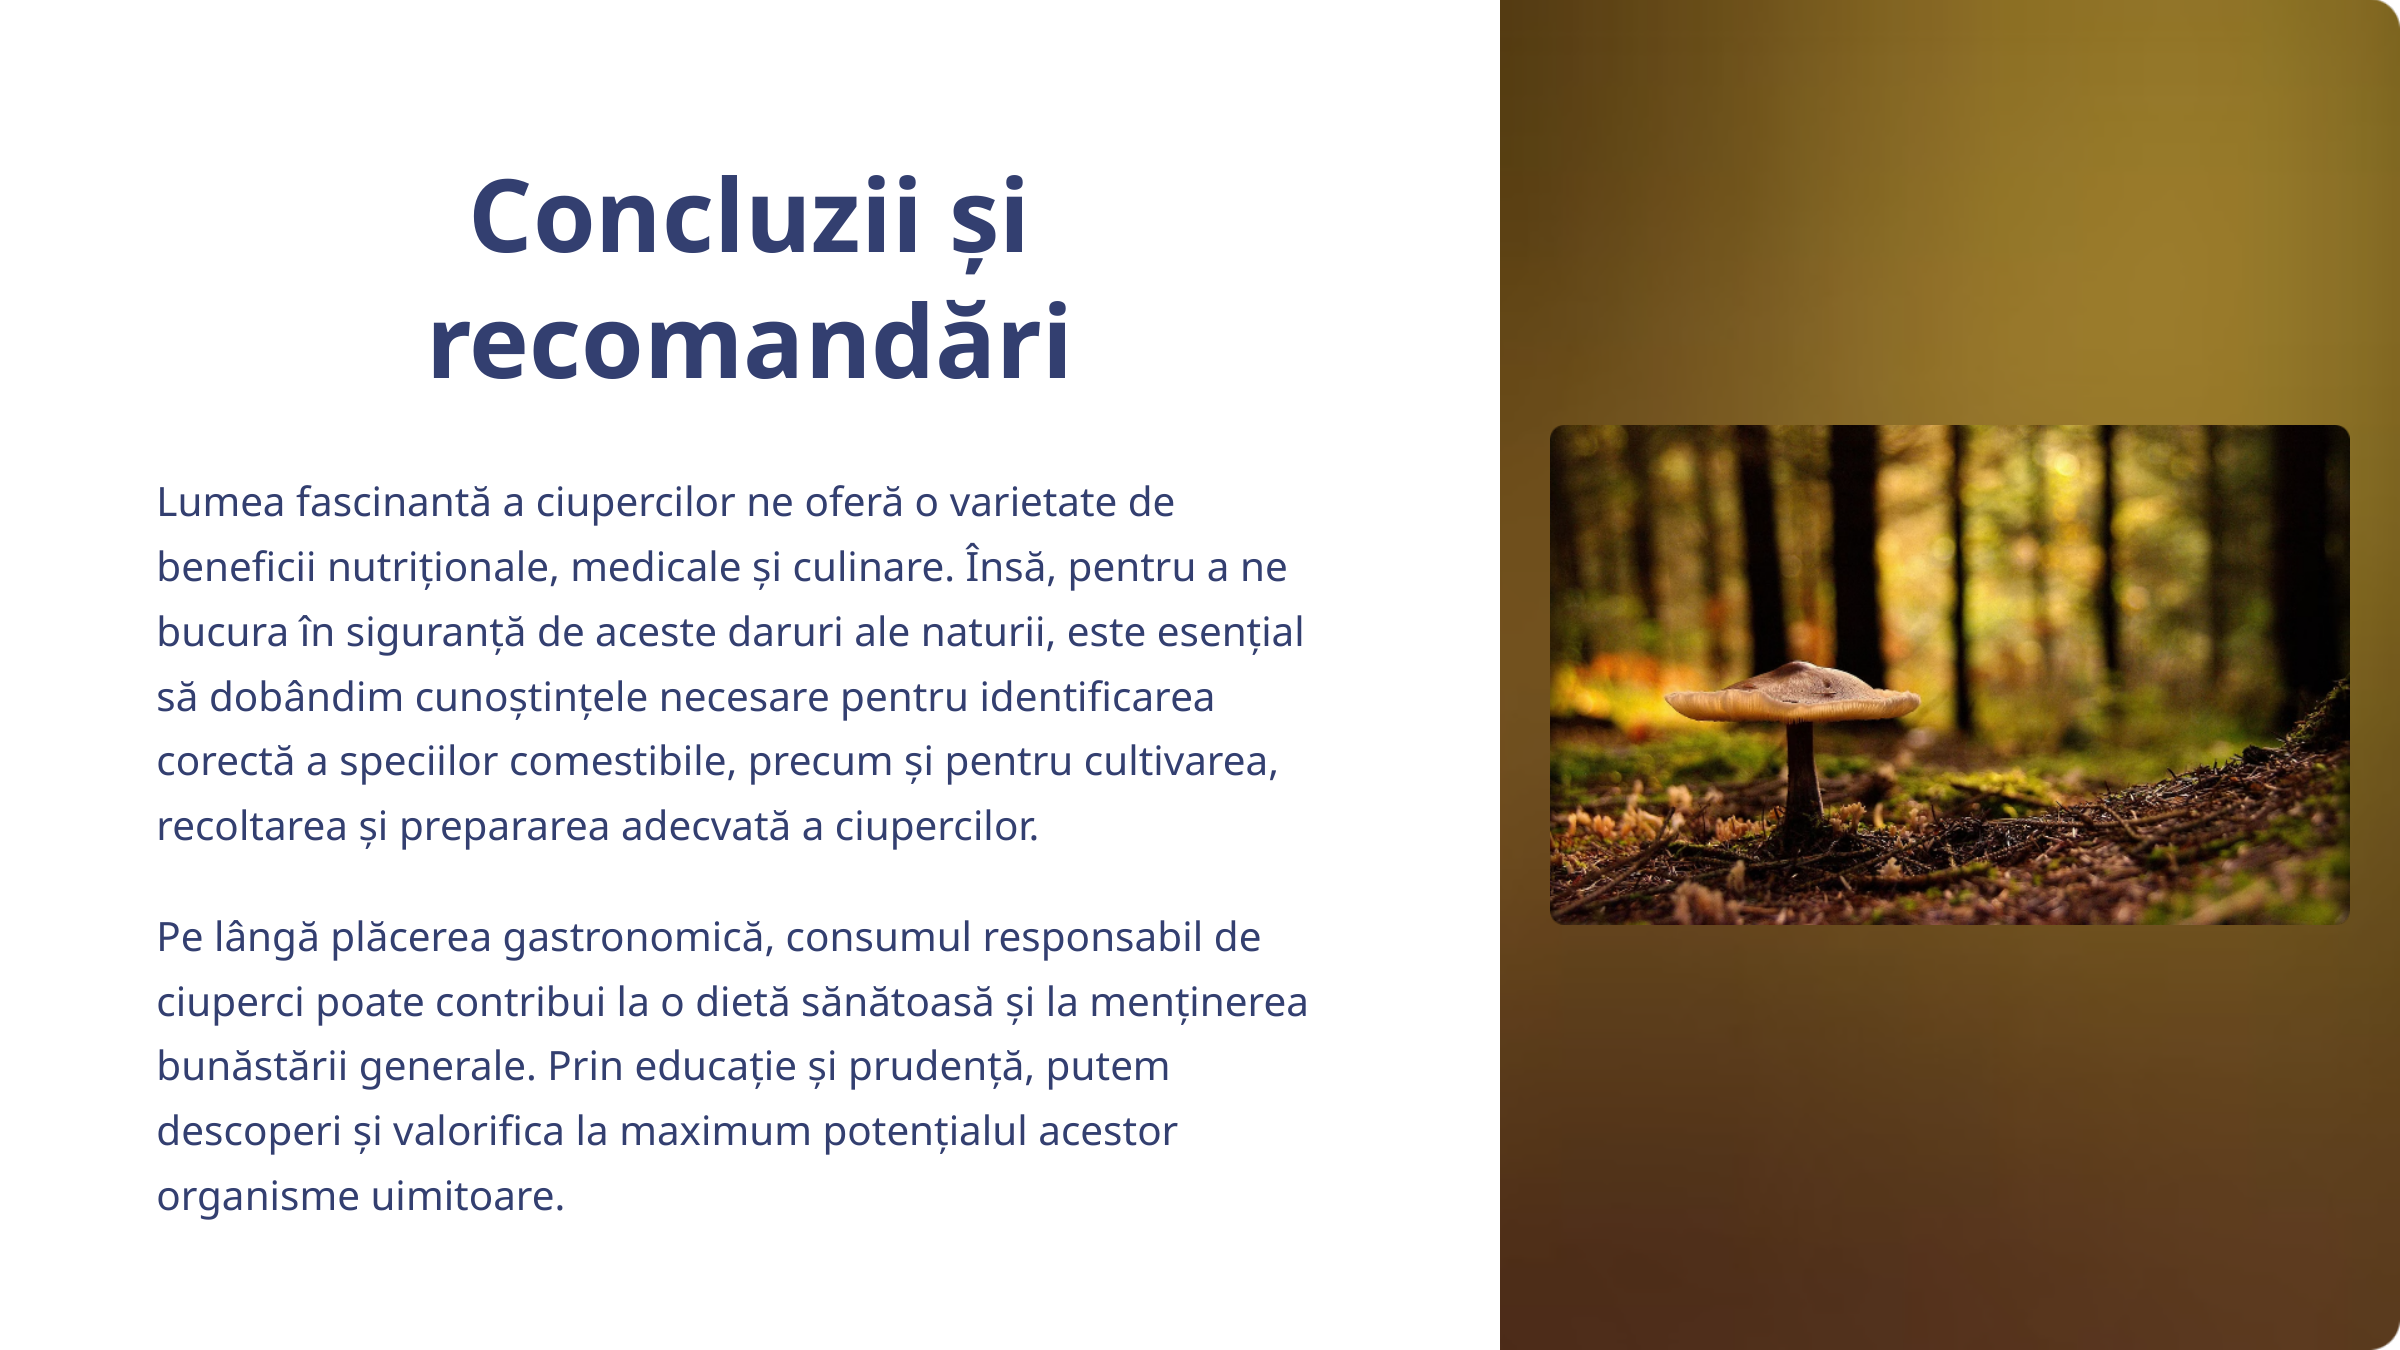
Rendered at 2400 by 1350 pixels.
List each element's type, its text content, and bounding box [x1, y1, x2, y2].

text_box Concluzii și recomandări [141, 138, 1359, 392]
picture [1499, 0, 2400, 1350]
text_box Pe lângă plăcerea gastronomică, consumul responsabil de ciuperci poate contribui la o dietă sănătoasă și la menținerea bunăstării generale. Prin educație și prudență, putem descoperi și valorifica la maximum potențialul acestor organisme uimitoare. [141, 887, 1359, 1212]
text_box [0, 0, 1499, 1350]
text_box Lumea fascinantă a ciupercilor ne oferă o varietate de beneficii nutriționale, medicale și culinare. Însă, pentru a ne bucura în siguranță de aceste daruri ale naturii, este esențial să dobândim cunoștințele necesare pentru identificarea corectă a speciilor comestibile, precum și pentru cultivarea, recoltarea și prepararea adecvată a ciupercilor. [141, 452, 1359, 842]
